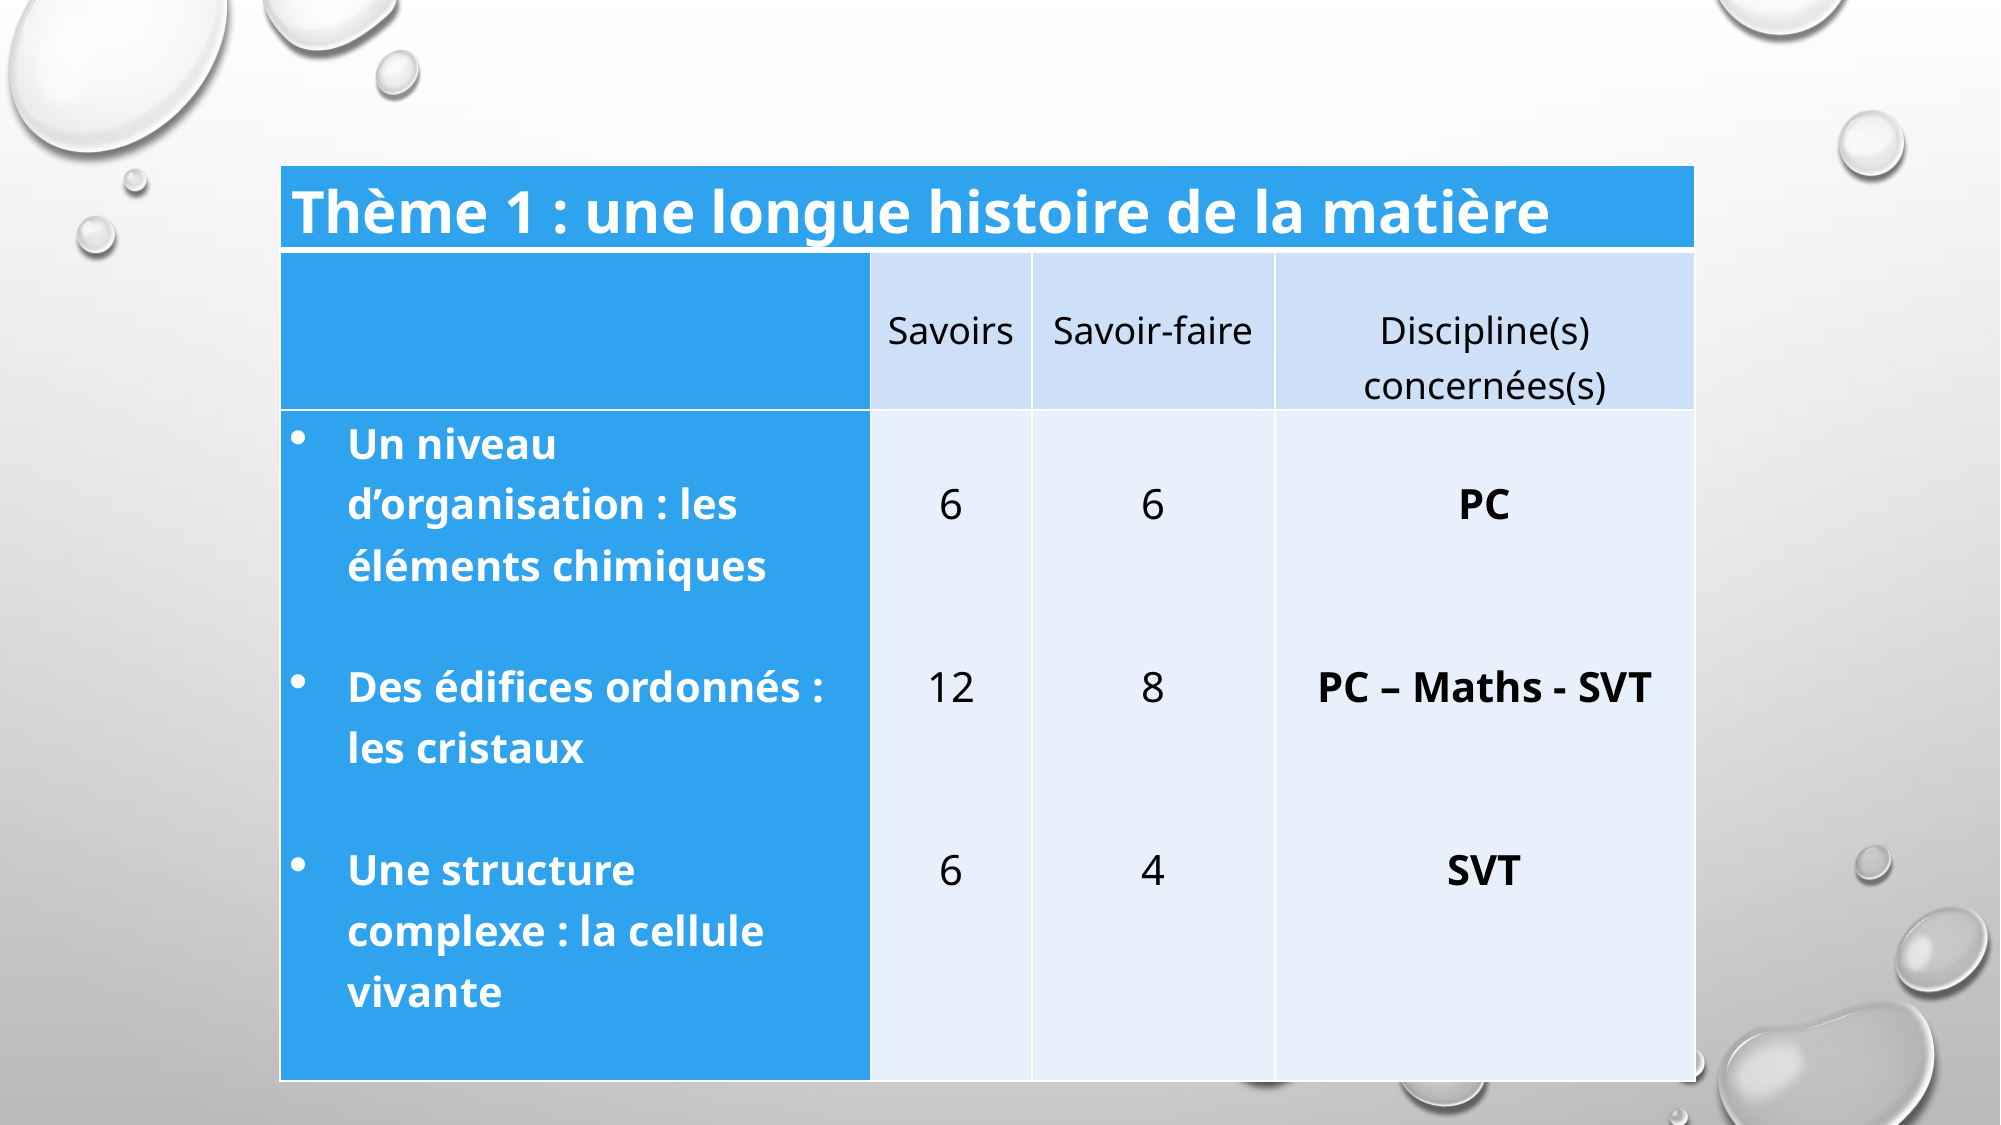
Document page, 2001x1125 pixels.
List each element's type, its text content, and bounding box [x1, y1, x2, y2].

table_header Thème 1 : une longue histoire de la matière [281, 166, 1694, 247]
table_cell 6 8 4 [1033, 411, 1274, 1080]
table_cell [281, 253, 870, 409]
table_cell Savoir-faire [1033, 253, 1274, 409]
table_cell PC PC – Maths - SVT SVT [1276, 411, 1694, 1080]
table_cell Un niveau d’organisation : les éléments chimiques Des édifices ordonnés : les cristaux Une structure complexe : la cellule vivante [281, 411, 870, 1080]
table_cell Savoirs [871, 253, 1031, 409]
table_cell 6 12 6 [871, 411, 1031, 1080]
picture [0, 0, 2000, 1125]
table_cell Discipline(s) concernées(s) [1276, 253, 1694, 409]
